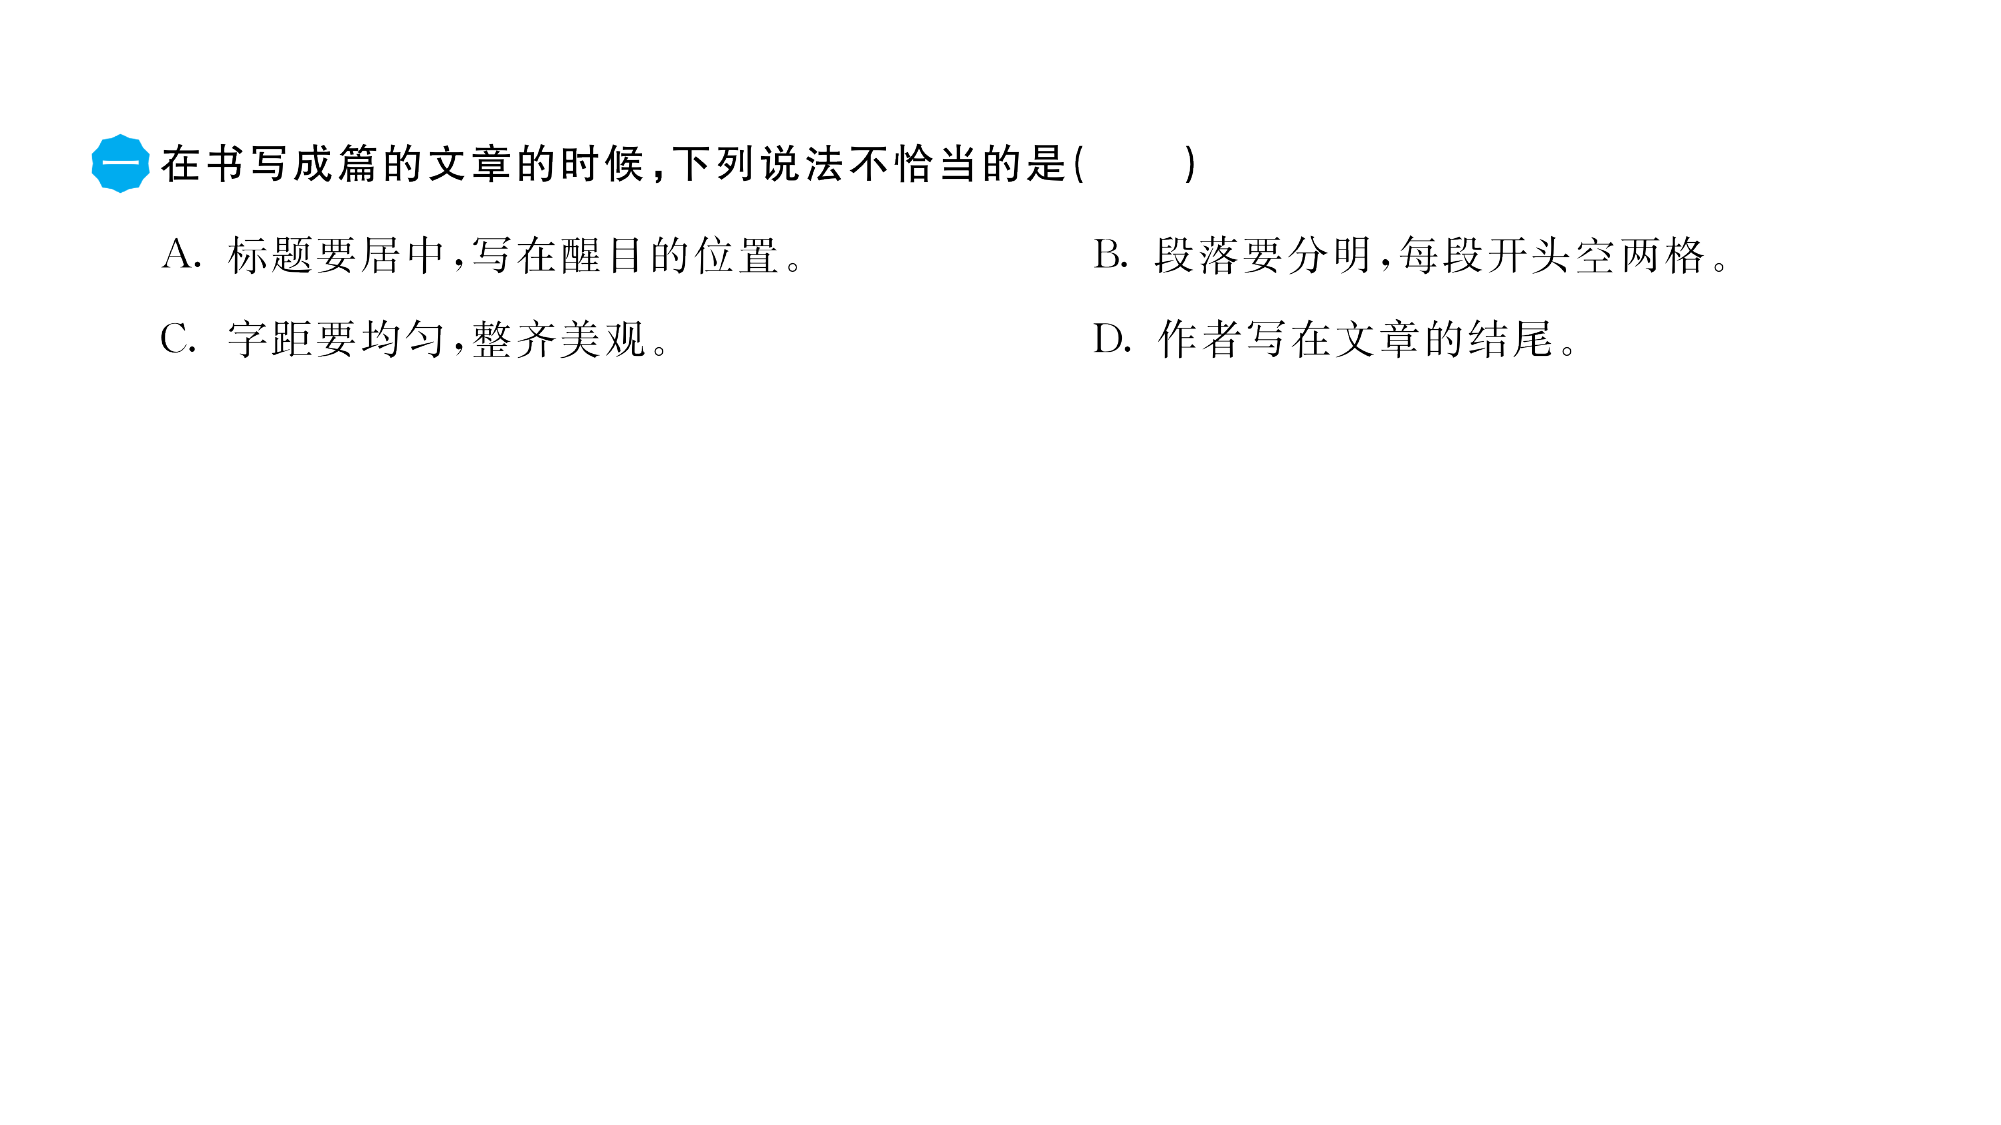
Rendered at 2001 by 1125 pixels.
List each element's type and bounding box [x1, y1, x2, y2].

picture [88, 118, 1979, 384]
